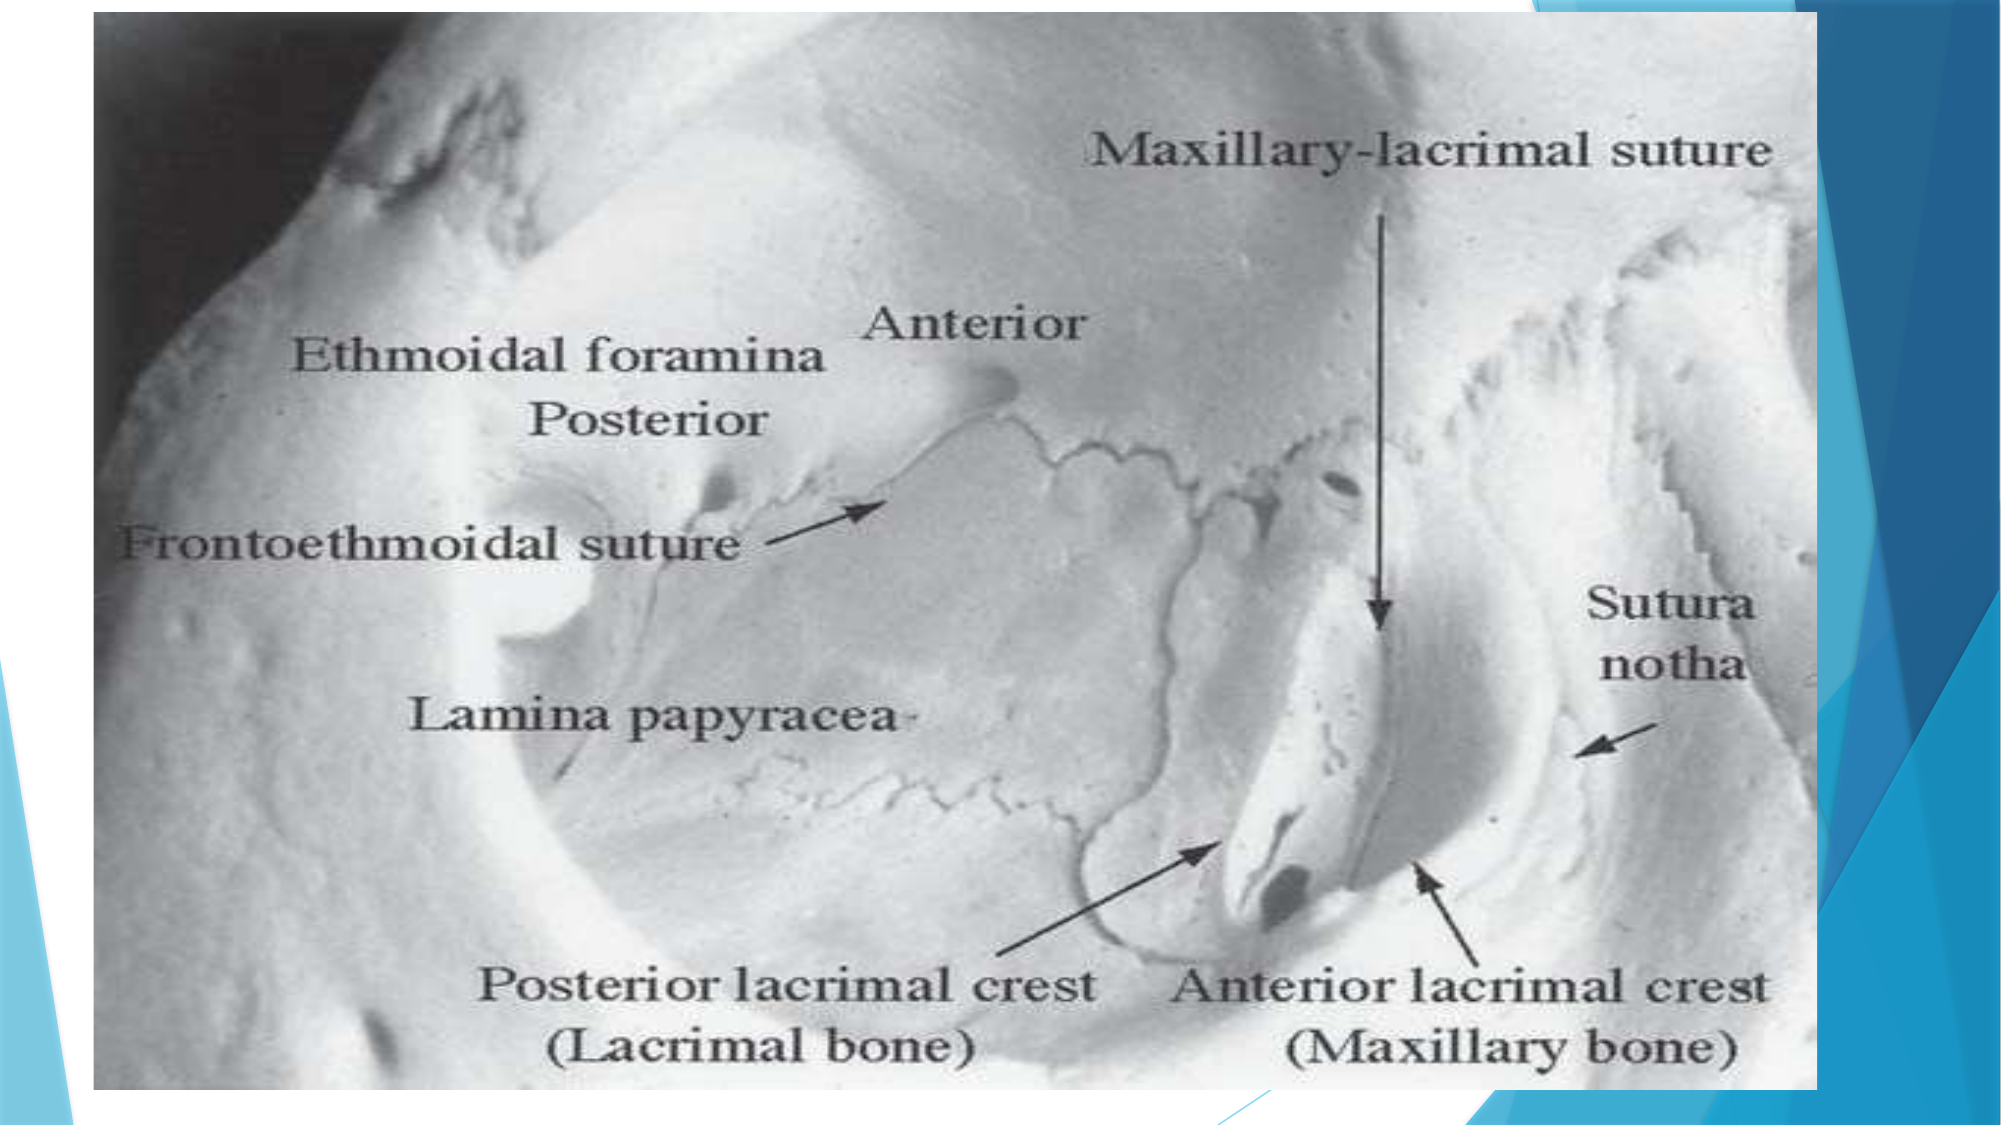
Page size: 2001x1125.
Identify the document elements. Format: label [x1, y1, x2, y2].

text_box [93, 12, 1818, 1090]
